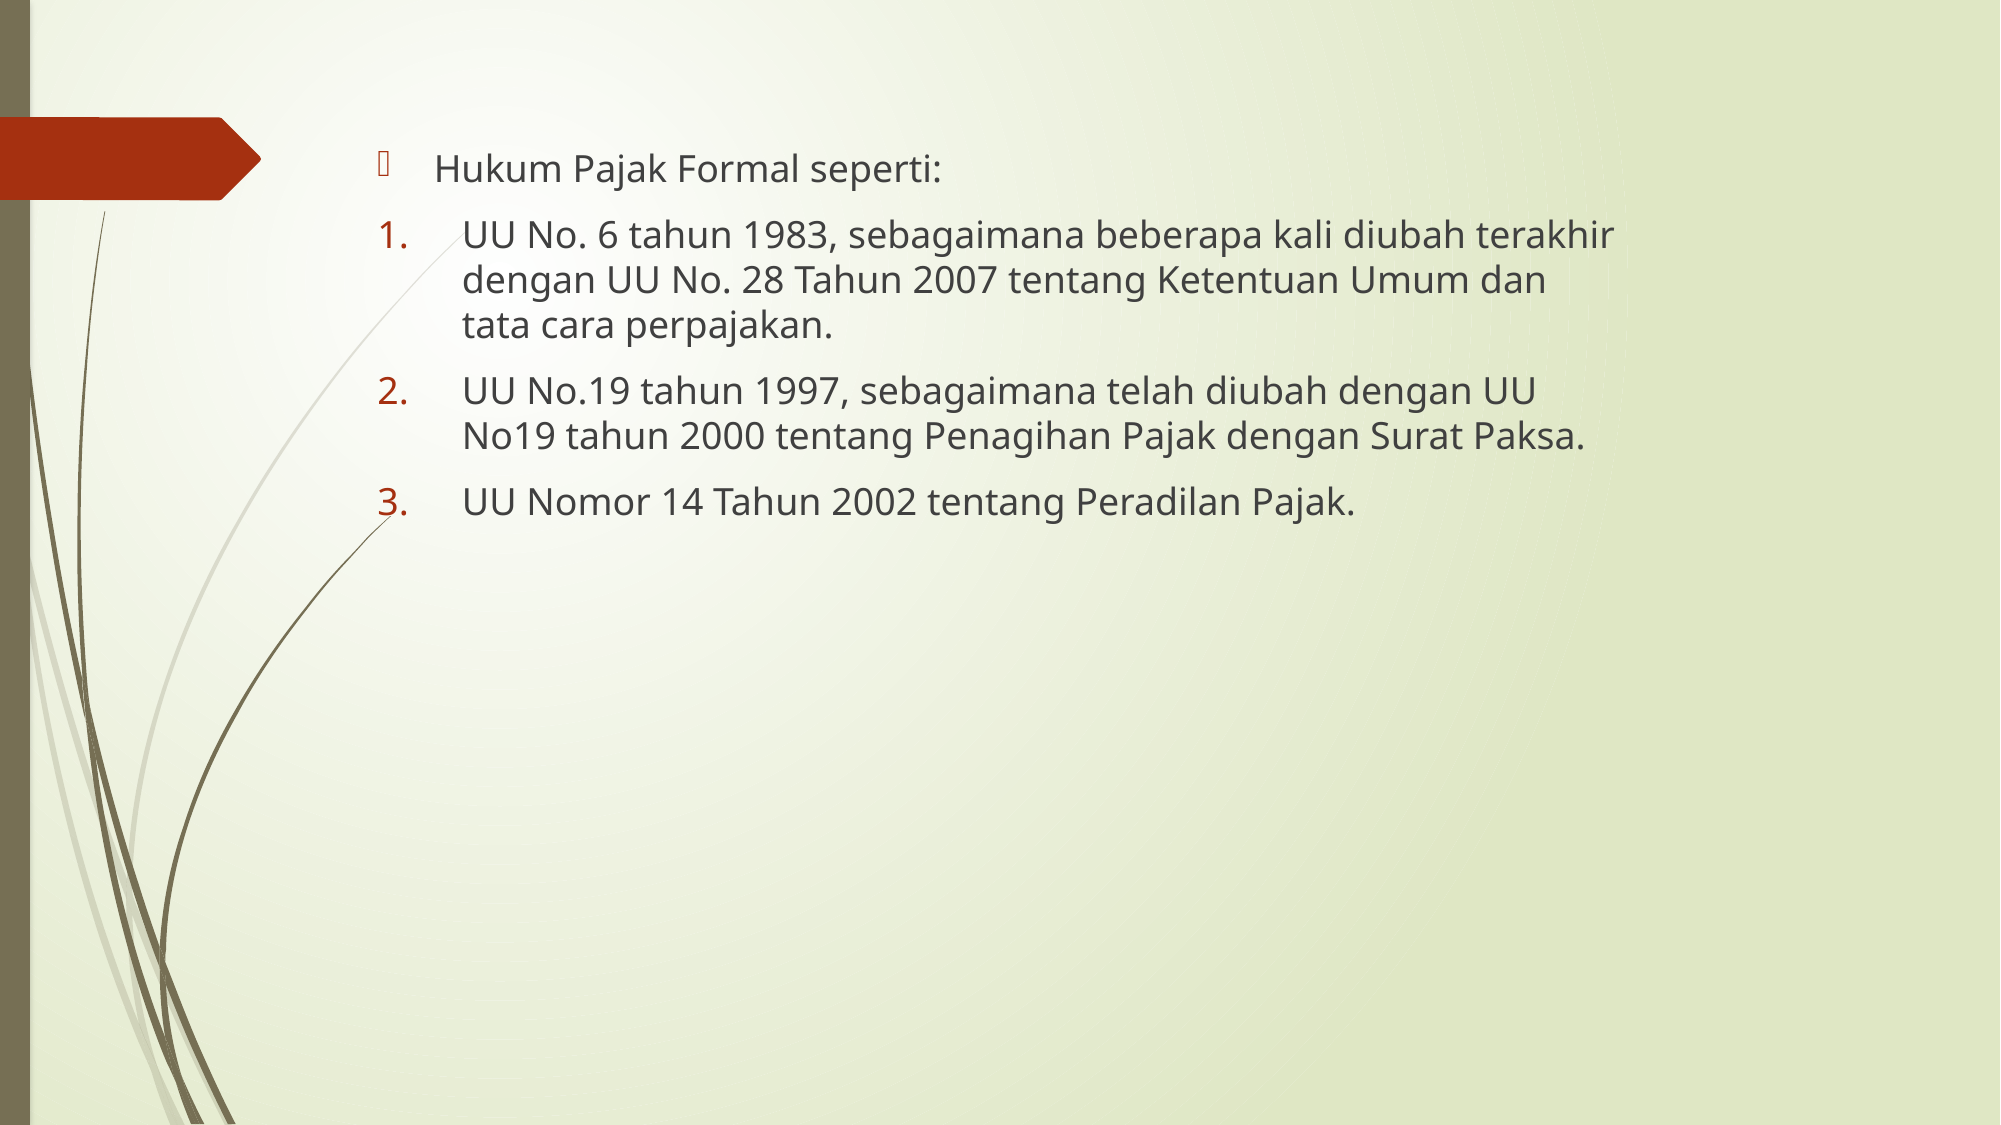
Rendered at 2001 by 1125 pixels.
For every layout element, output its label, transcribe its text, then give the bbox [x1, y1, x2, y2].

list Hukum Pajak Formal seperti: UU No. 6 tahun 1983, sebagaimana beberapa kali diubah terakhir dengan UU No. 28 Tahun 2007 tentang Ketentuan Umum dan tata cara perpajakan. UU No.19 tahun 1997, sebagaimana telah diubah dengan UU No19 tahun 2000 tentang Penagihan Pajak dengan Surat Paksa. UU Nomor 14 Tahun 2002 tentang Peradilan Pajak. [362, 137, 1638, 1088]
